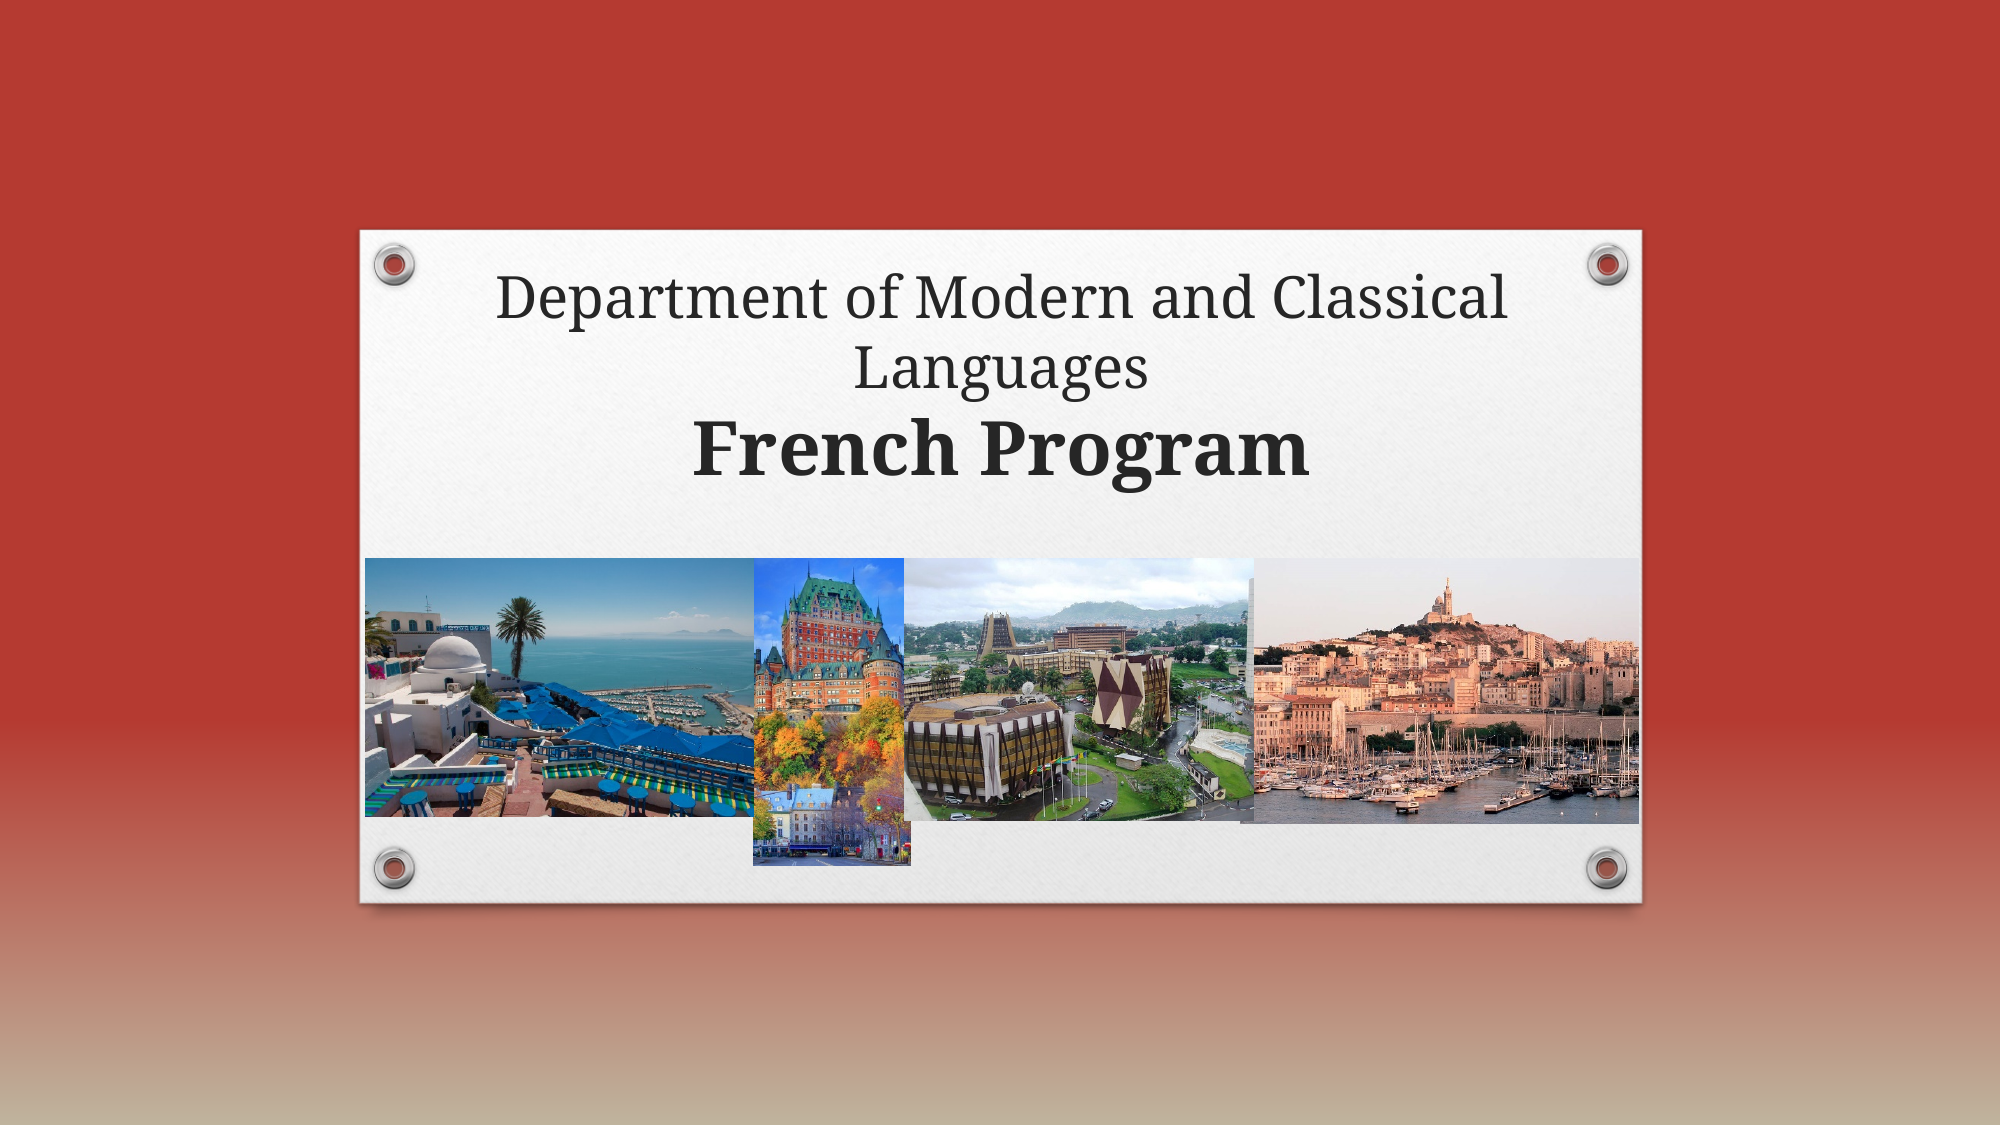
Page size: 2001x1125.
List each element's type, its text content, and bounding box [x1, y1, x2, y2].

picture [0, 0, 2000, 1125]
title Department of Modern and Classical Languages French Program [365, 306, 1639, 498]
